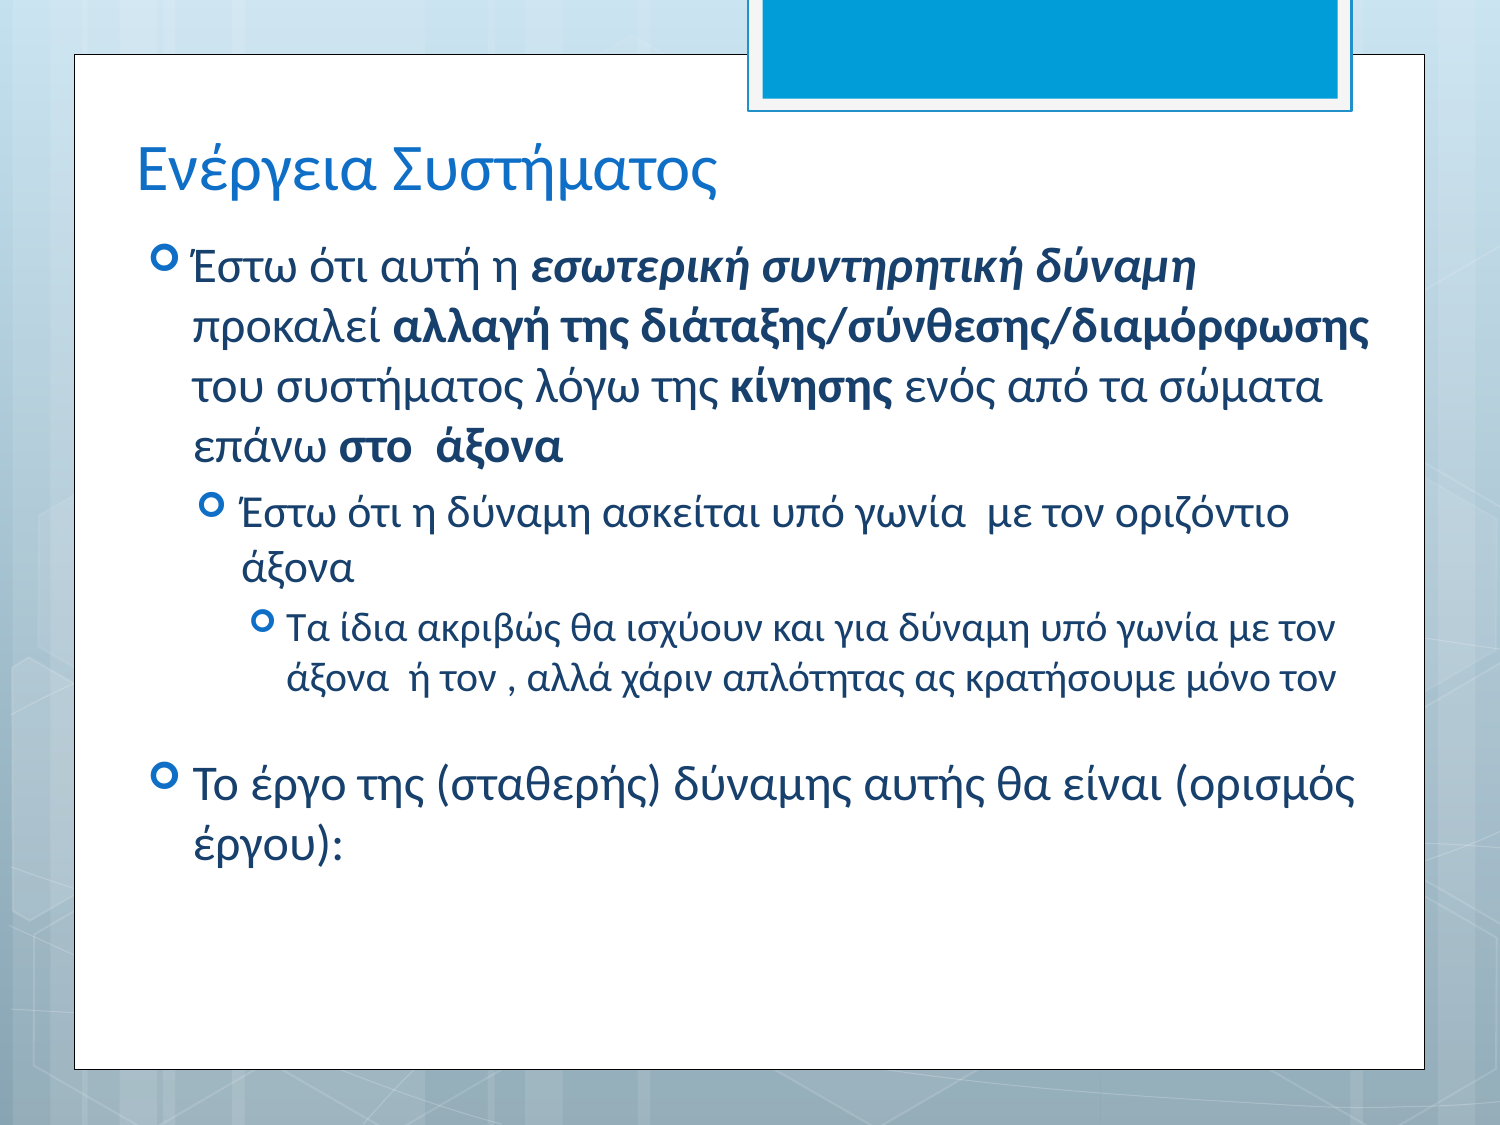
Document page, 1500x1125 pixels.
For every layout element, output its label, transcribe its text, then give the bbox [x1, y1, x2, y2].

title Ενέργεια Συστήματος [121, 116, 1338, 212]
